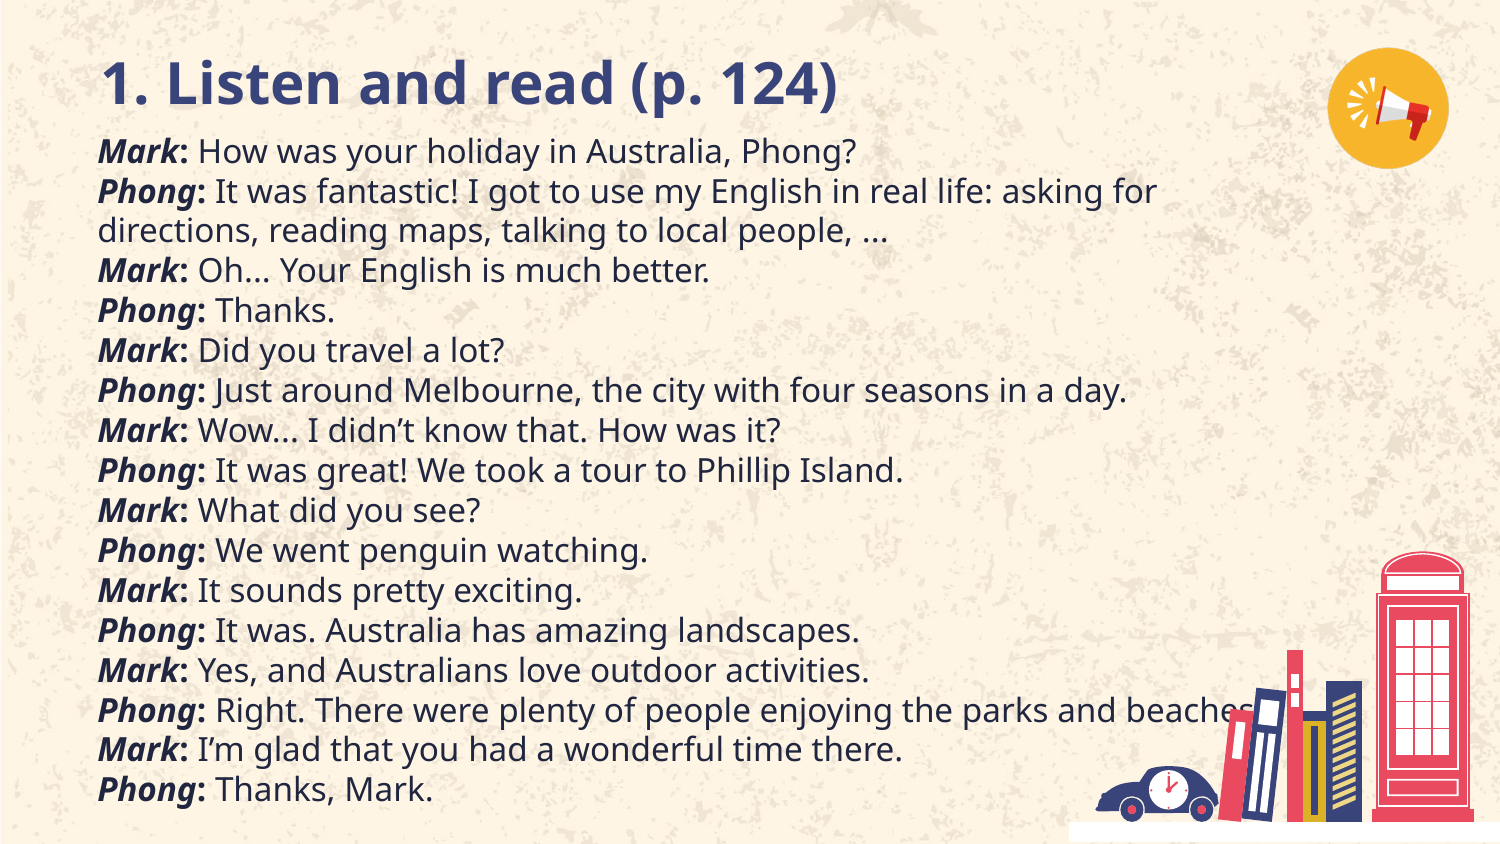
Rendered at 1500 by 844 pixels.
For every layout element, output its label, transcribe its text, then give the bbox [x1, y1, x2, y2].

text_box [1068, 551, 1500, 843]
list Mark: How was your holiday in Australia, Phong? Phong: It was fantastic! I got to use my English in real life: asking for directions, reading maps, talking to local people, ... Mark: Oh... Your English is much better. Phong: Thanks. Mark: Did you travel a lot? Phong: Just around Melbourne, the city with four seasons in a day. Mark: Wow... I didn’t know that. How was it? Phong: It was great! We took a tour to Phillip Island. Mark: What did you see? Phong: We went penguin watching. Mark: It sounds pretty exciting. Phong: It was. Australia has amazing landscapes. Mark: Yes, and Australians love outdoor activities. Phong: Right. There were plenty of people enjoying the parks and beaches. Mark: I’m glad that you had a wonderful time there. Phong: Thanks, Mark. [63, 127, 1302, 811]
title 1. Listen and read (p. 124) [85, 33, 1312, 128]
picture [0, 0, 1500, 844]
